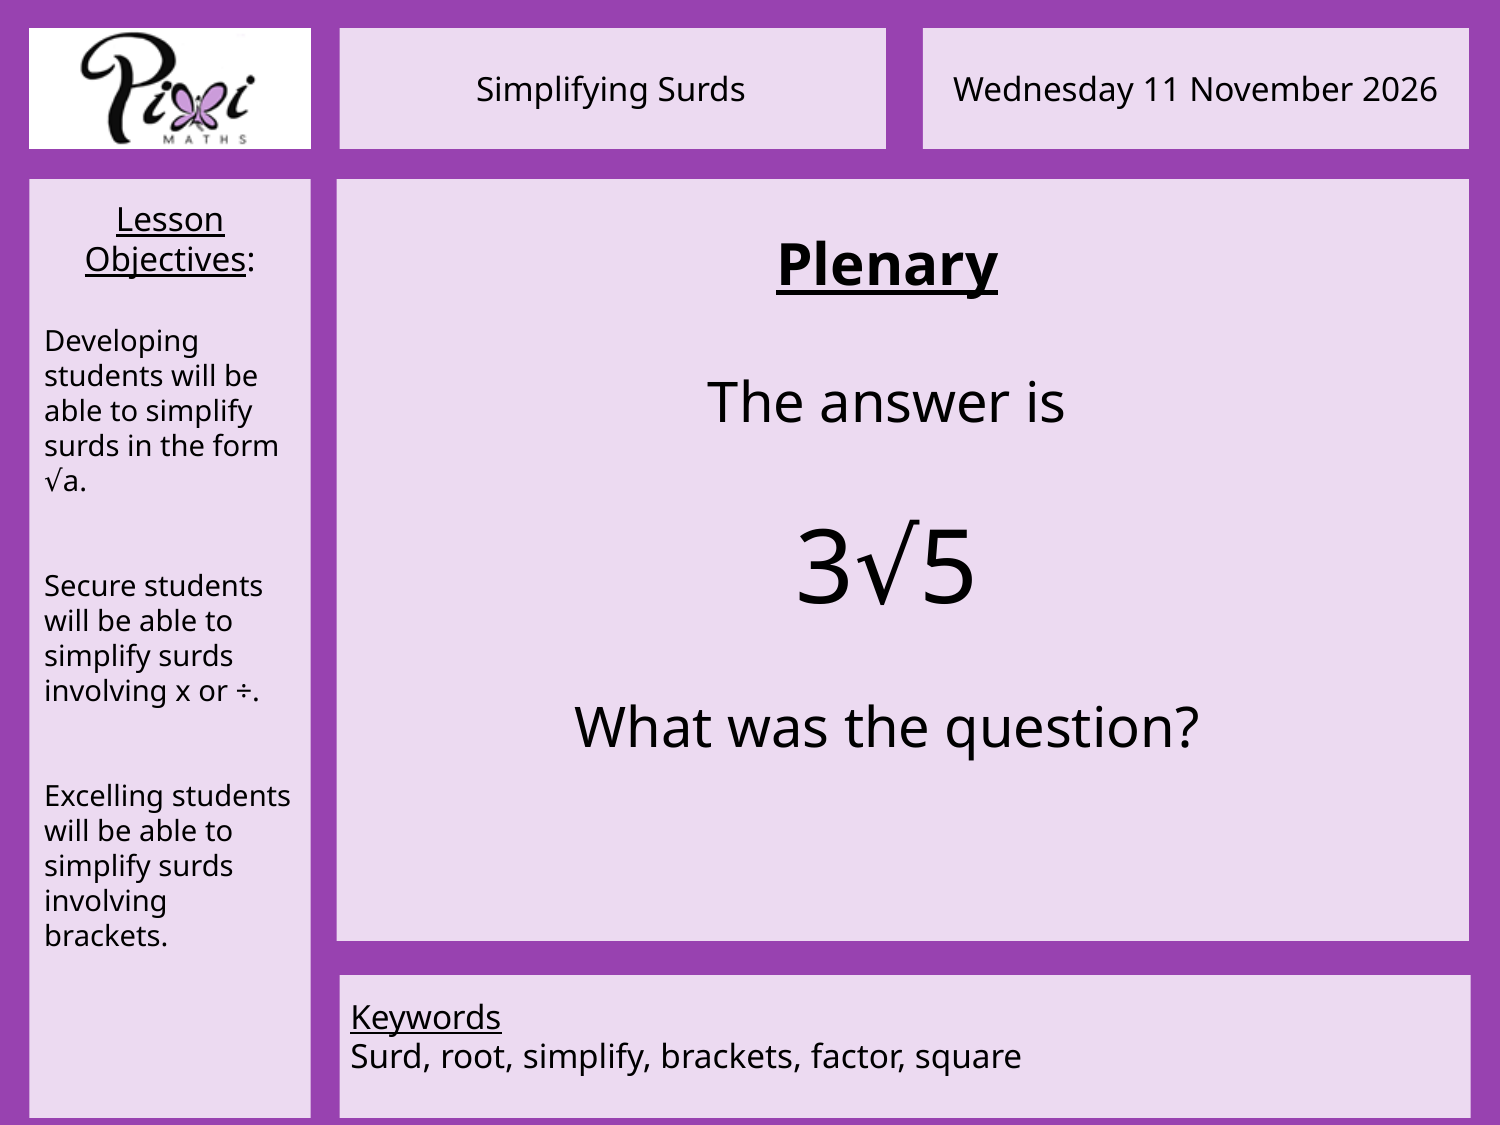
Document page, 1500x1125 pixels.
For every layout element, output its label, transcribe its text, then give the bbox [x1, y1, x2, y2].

text_box Plenary [298, 219, 1477, 305]
text_box The answer is 3√5 What was the question? [428, 359, 1347, 767]
picture [0, 0, 1500, 1125]
